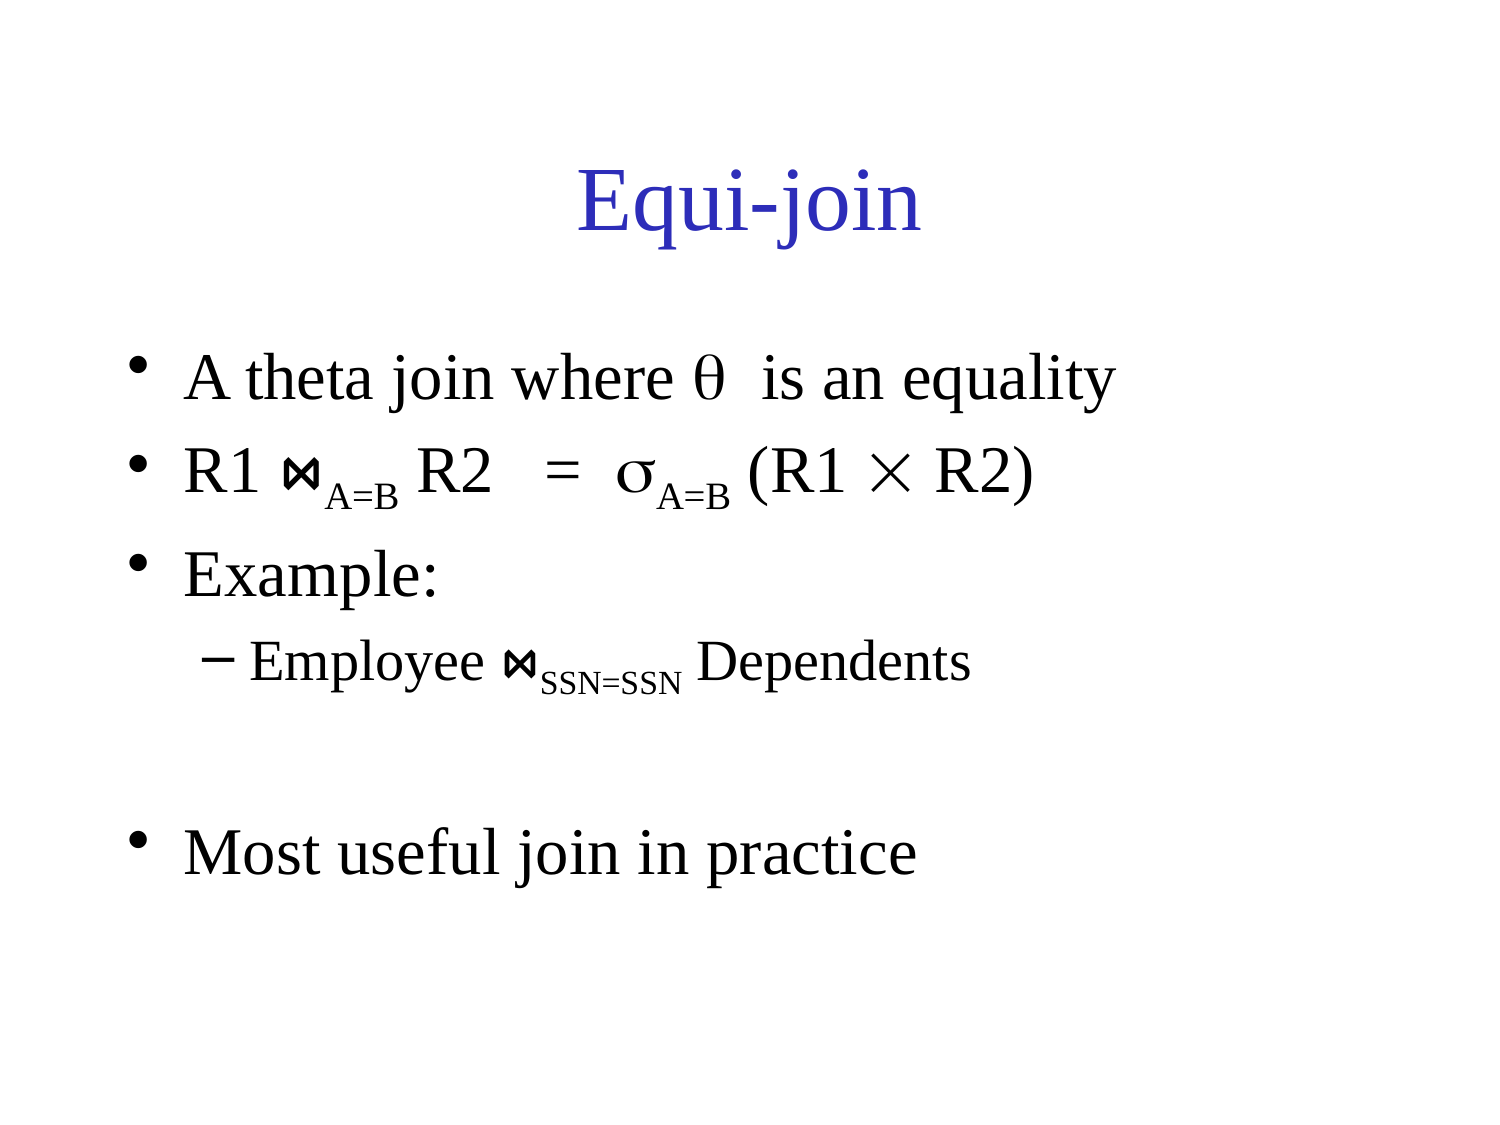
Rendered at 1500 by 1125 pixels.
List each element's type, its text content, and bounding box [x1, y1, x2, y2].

title Equi-join [112, 99, 1388, 288]
list A theta join where q is an equality R1 ⋈A=B R2 = sA=B (R1  R2) Example: Employee ⋈SSN=SSN Dependents Most useful join in practice [112, 324, 1388, 1001]
